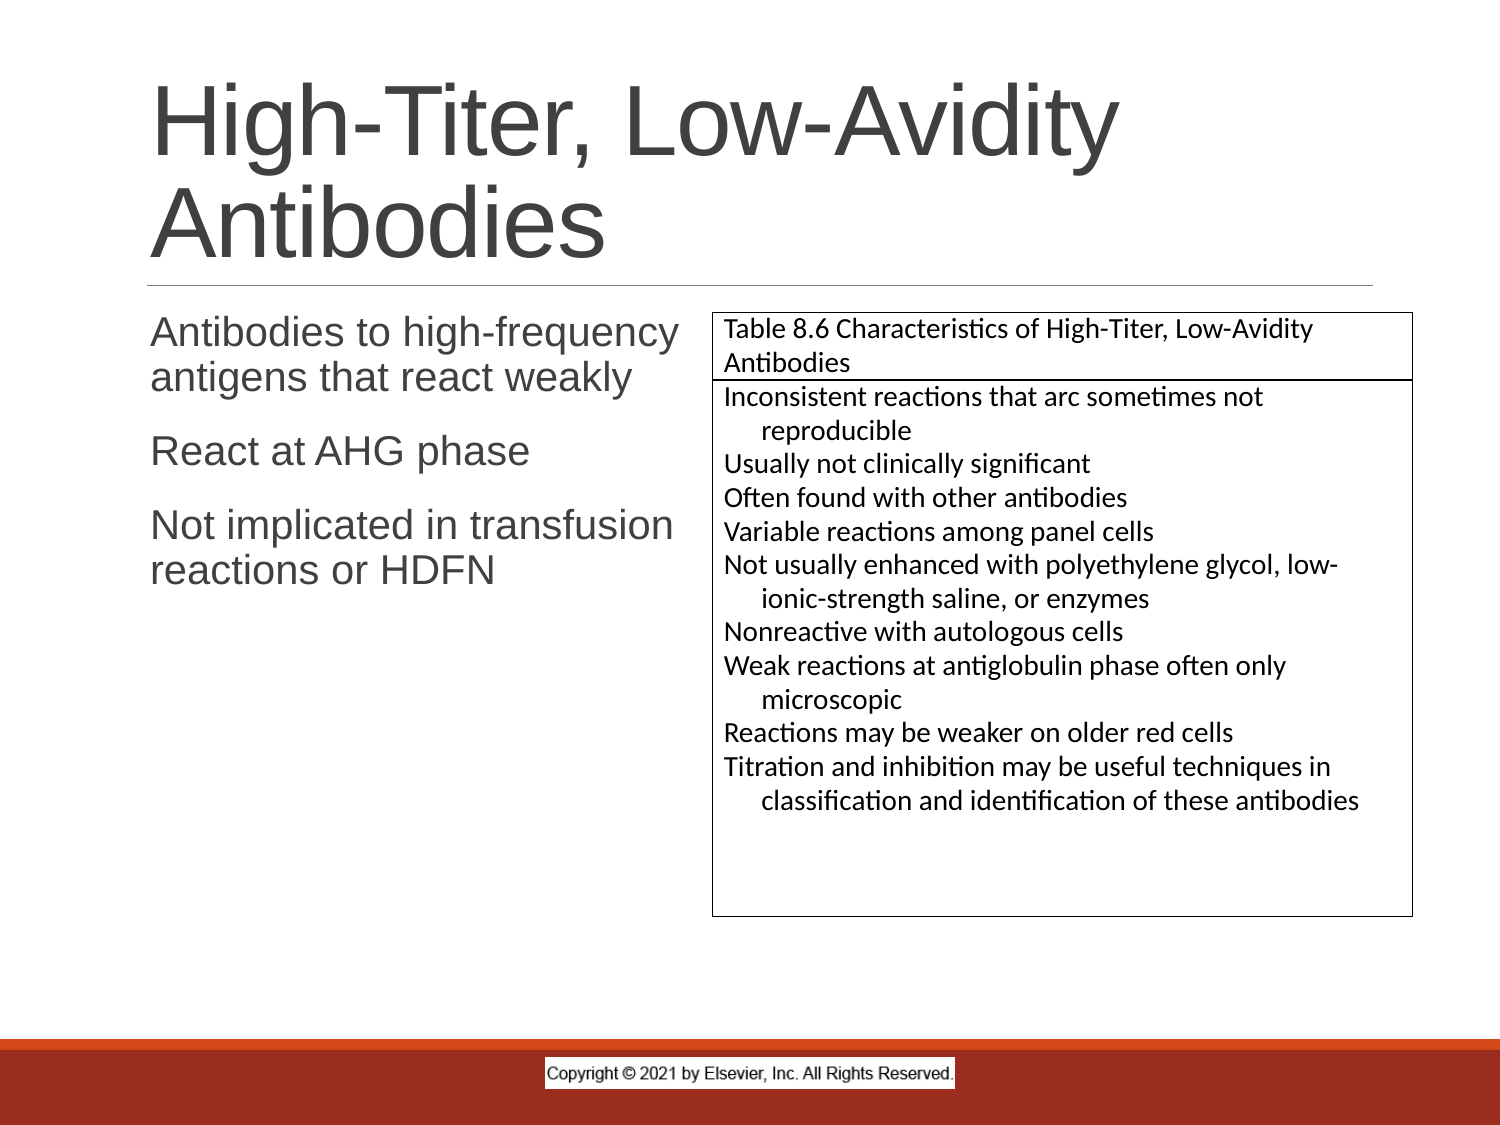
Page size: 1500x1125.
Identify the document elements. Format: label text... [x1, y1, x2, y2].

list Antibodies to high-frequency antigens that react weakly React at AHG phase Not implicated in transfusion reactions or HDFN [135, 302, 743, 963]
table_cell Inconsistent reactions that arc sometimes not reproducible Usually not clinically significant Often found with other antibodies Variable reactions among panel cells Not usually enhanced with polyethylene glycol, low-ionic-strength saline, or enzymes Nonreactive with autologous cells Weak reactions at antiglobulin phase often only microscopic Reactions may be weaker on older red cells Titration and inhibition may be useful techniques in classification and identification of these antibodies [713, 381, 1412, 916]
table_header Table 8.6 Characteristics of High-Titer, Low-Avidity Antibodies [713, 313, 1412, 379]
picture [545, 1057, 955, 1089]
title High-Titer, Low-Avidity Antibodies [135, 47, 1373, 285]
